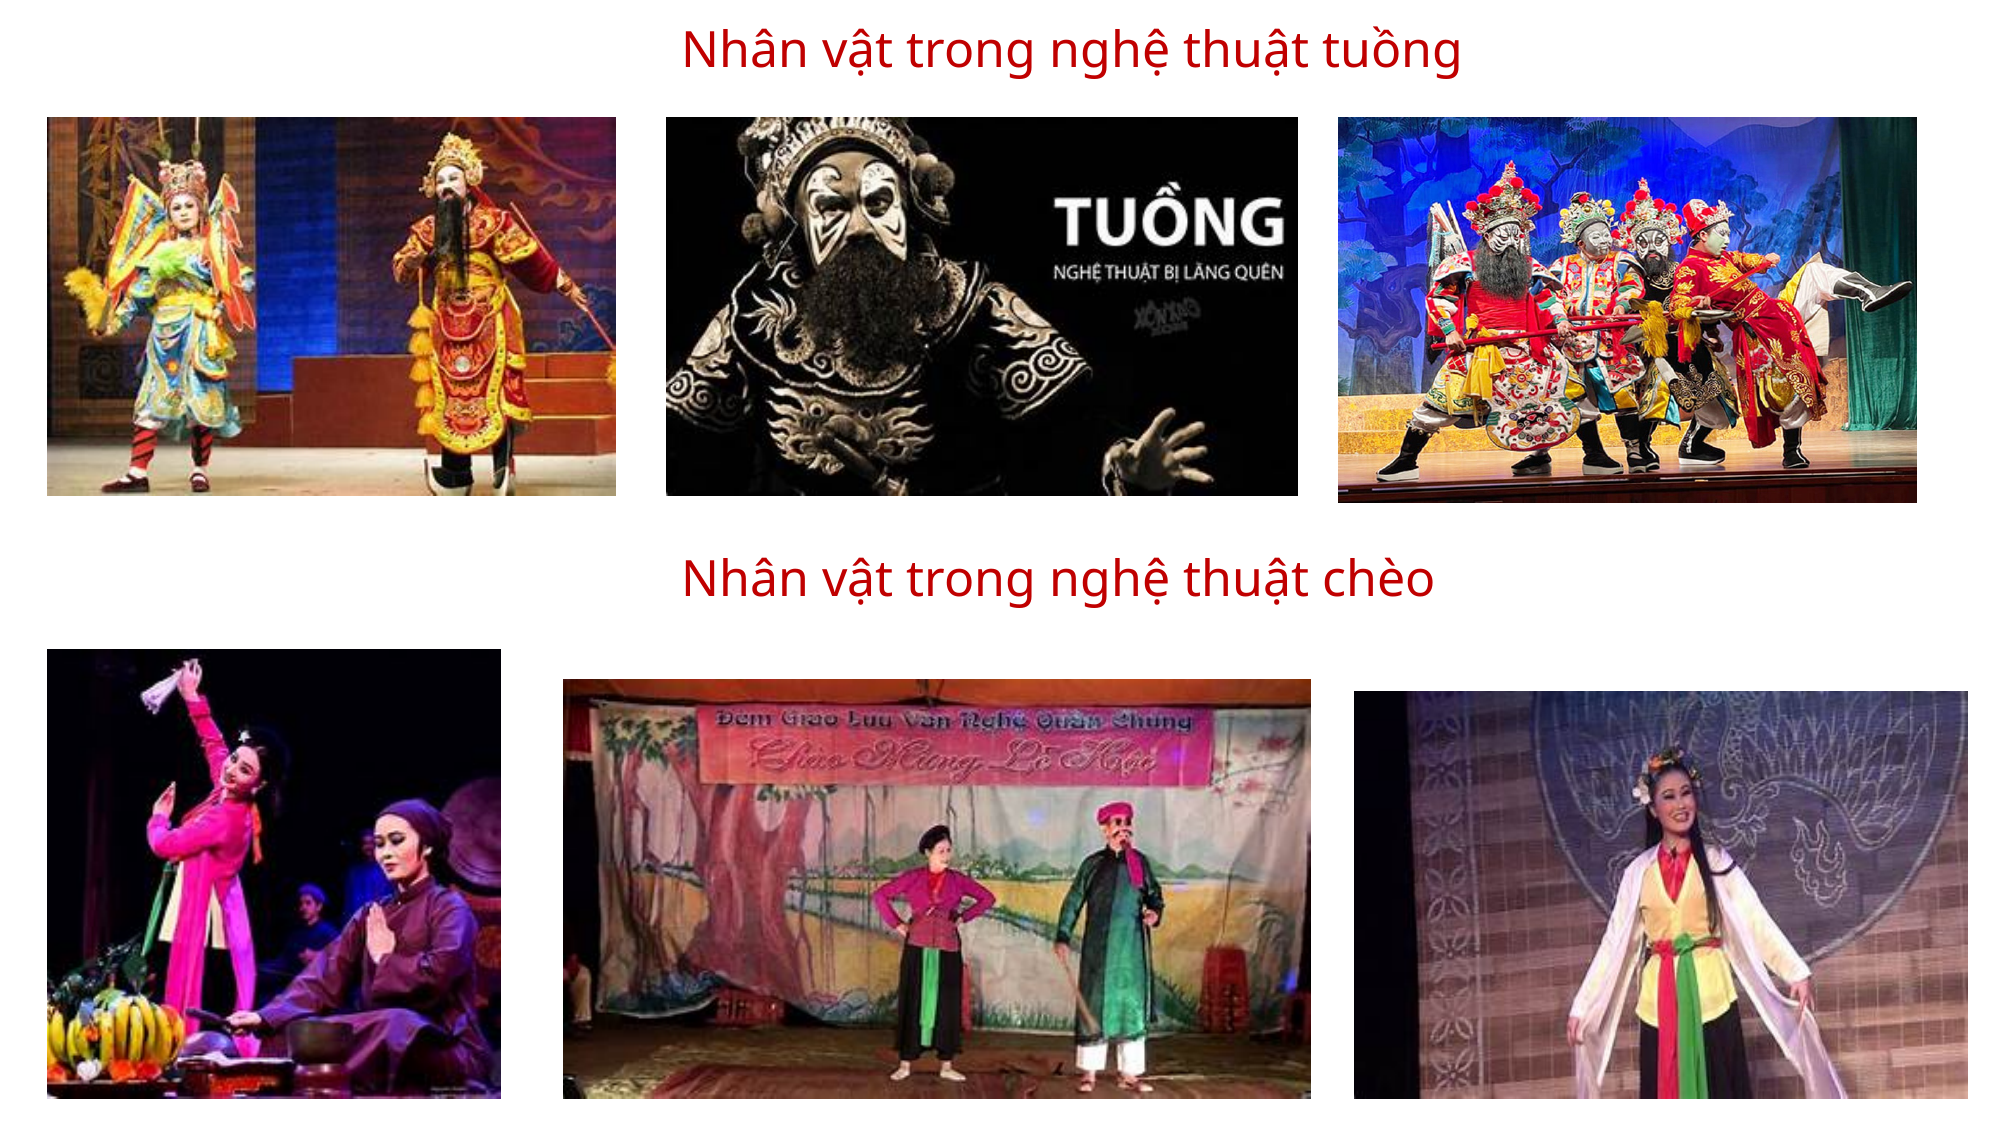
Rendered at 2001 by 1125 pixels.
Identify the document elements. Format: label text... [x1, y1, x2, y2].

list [666, 117, 1298, 496]
text_box Nhân vật trong nghệ thuật tuồng [666, 0, 2000, 105]
picture [563, 679, 1311, 1099]
picture [1338, 117, 1917, 503]
picture [1354, 691, 1968, 1099]
title Nhân vật trong nghệ thuật chèo [666, 481, 2000, 680]
picture [47, 117, 616, 496]
picture [47, 649, 501, 1099]
